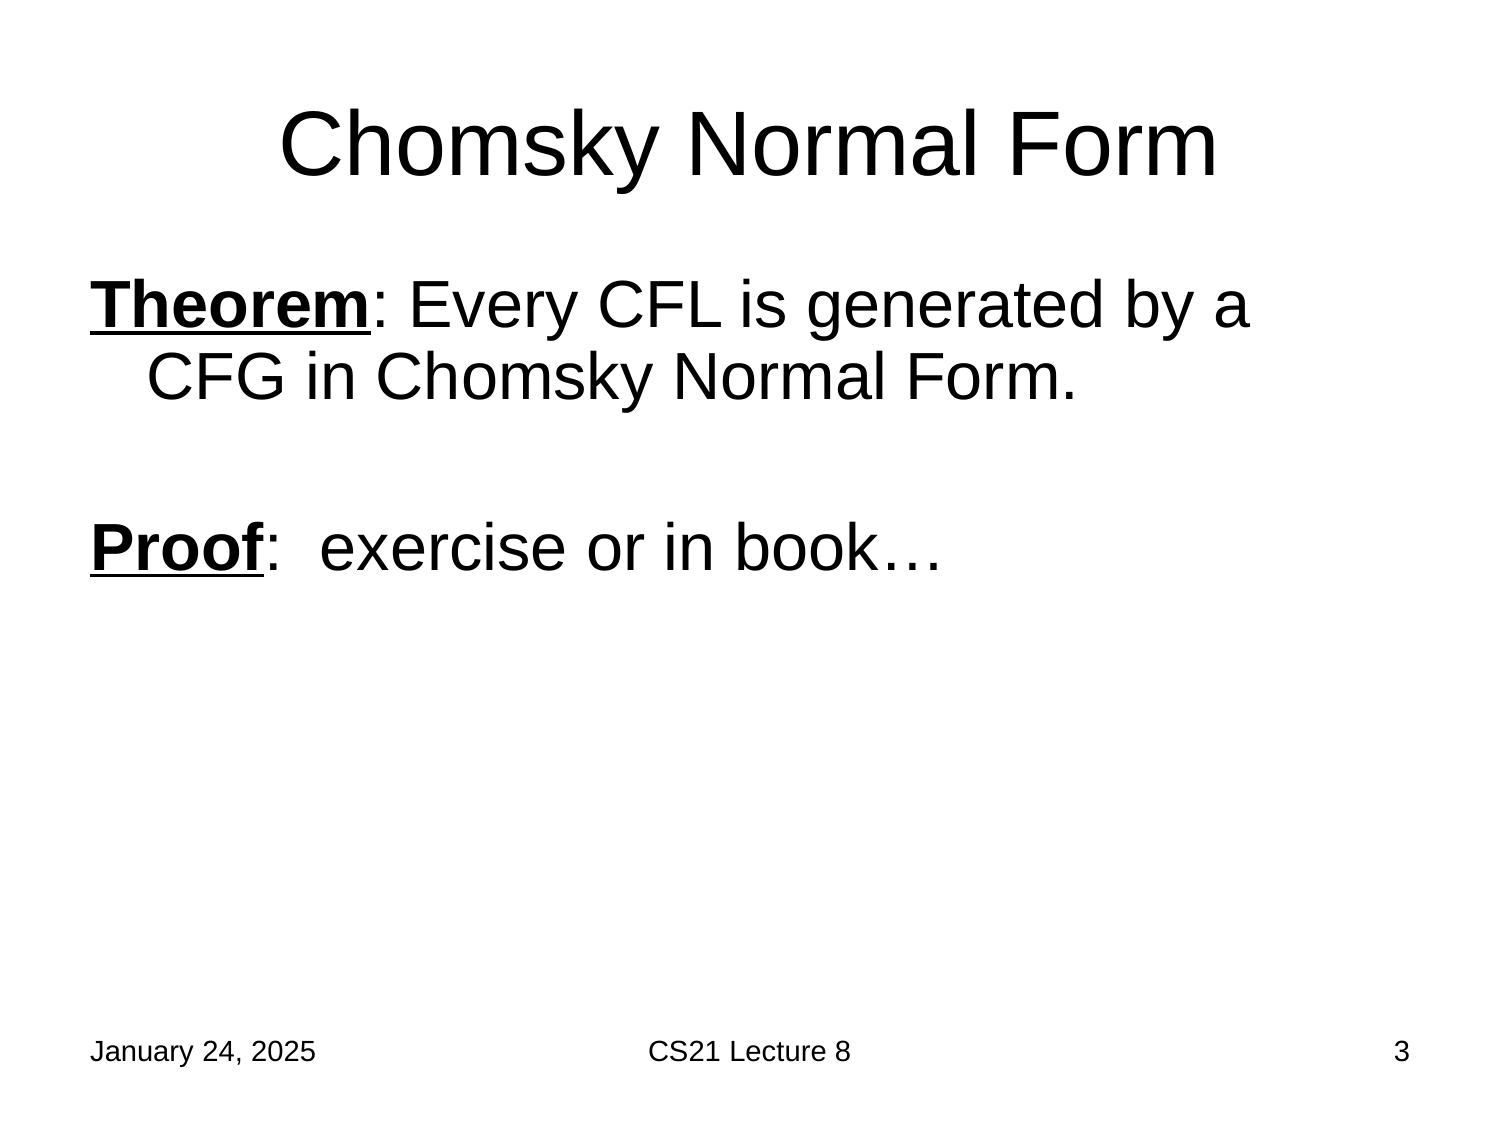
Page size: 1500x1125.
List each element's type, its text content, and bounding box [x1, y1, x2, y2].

list Theorem: Every CFL is generated by a CFG in Chomsky Normal Form. Proof: exercise or in book… [75, 262, 1425, 1005]
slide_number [74, 1024, 426, 1103]
slide_number 3 [1074, 1024, 1426, 1103]
title Chomsky Normal Form [75, 45, 1425, 233]
footer CS21 Lecture 8 [512, 1024, 988, 1103]
